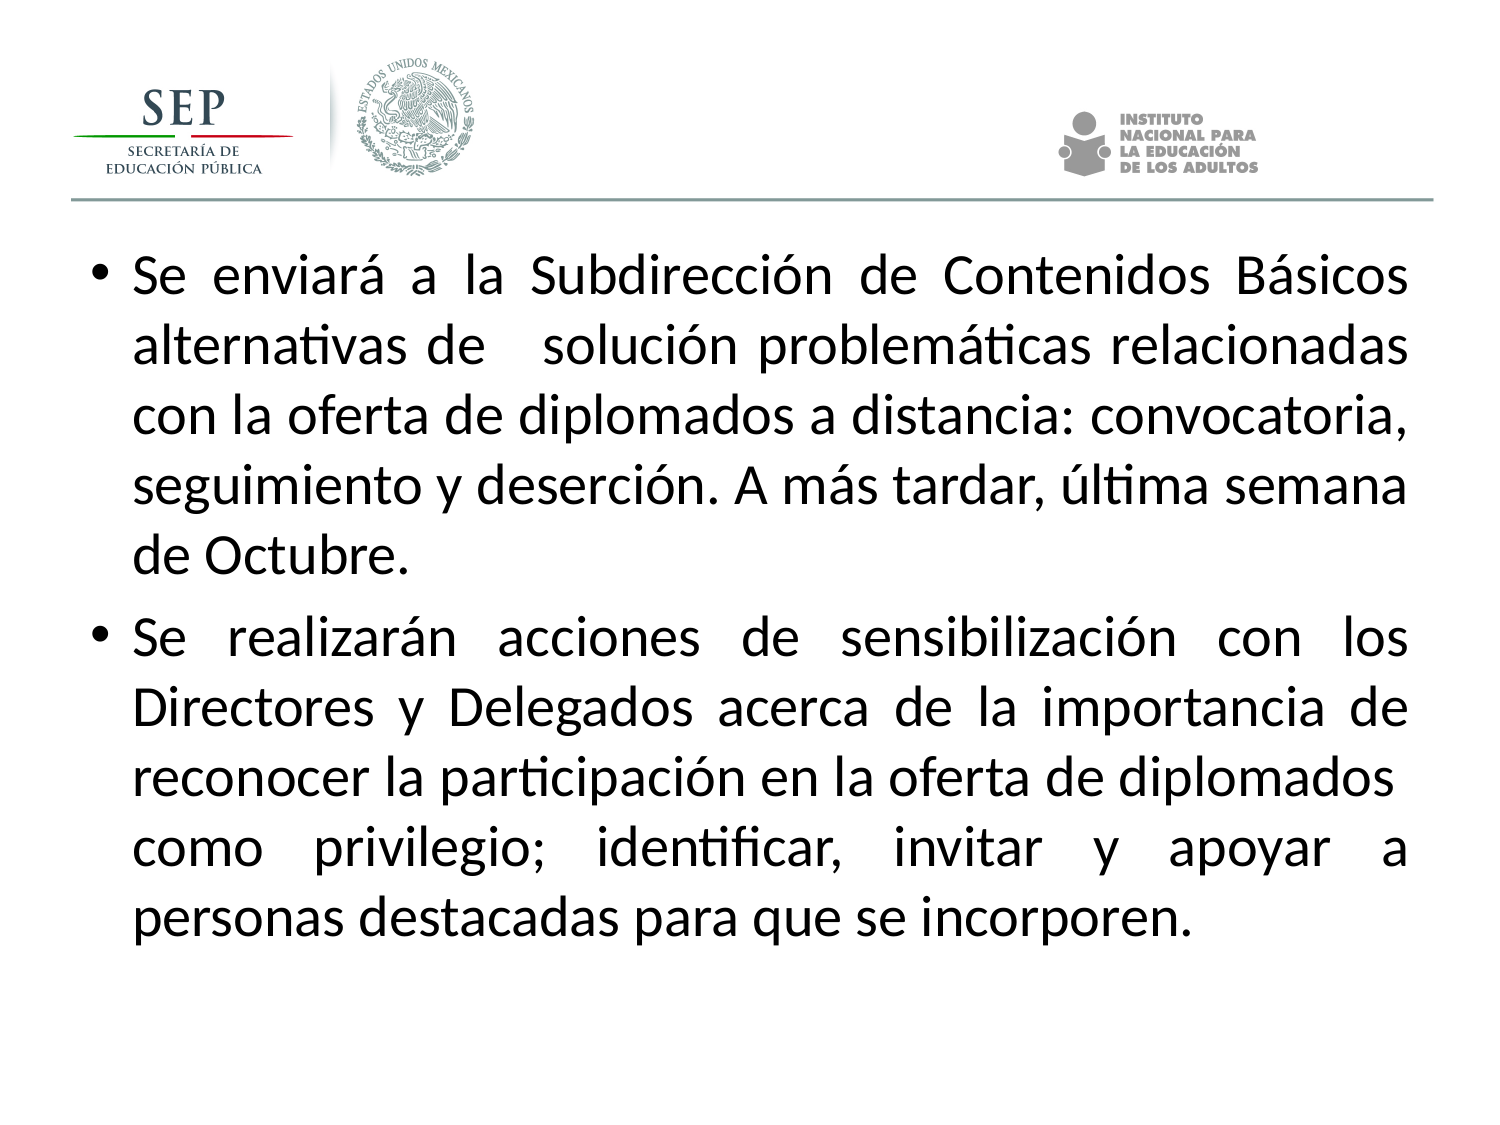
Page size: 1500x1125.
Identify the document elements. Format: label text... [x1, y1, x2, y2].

list Se enviará a la Subdirección de Contenidos Básicos alternativas de solución problemáticas relacionadas con la oferta de diplomados a distancia: convocatoria, seguimiento y deserción. A más tardar, última semana de Octubre. Se realizarán acciones de sensibilización con los Directores y Delegados acerca de la importancia de reconocer la participación en la oferta de diplomados como privilegio; identificar, invitar y apoyar a personas destacadas para que se incorporen. [75, 228, 1425, 972]
picture [71, 0, 1494, 1125]
